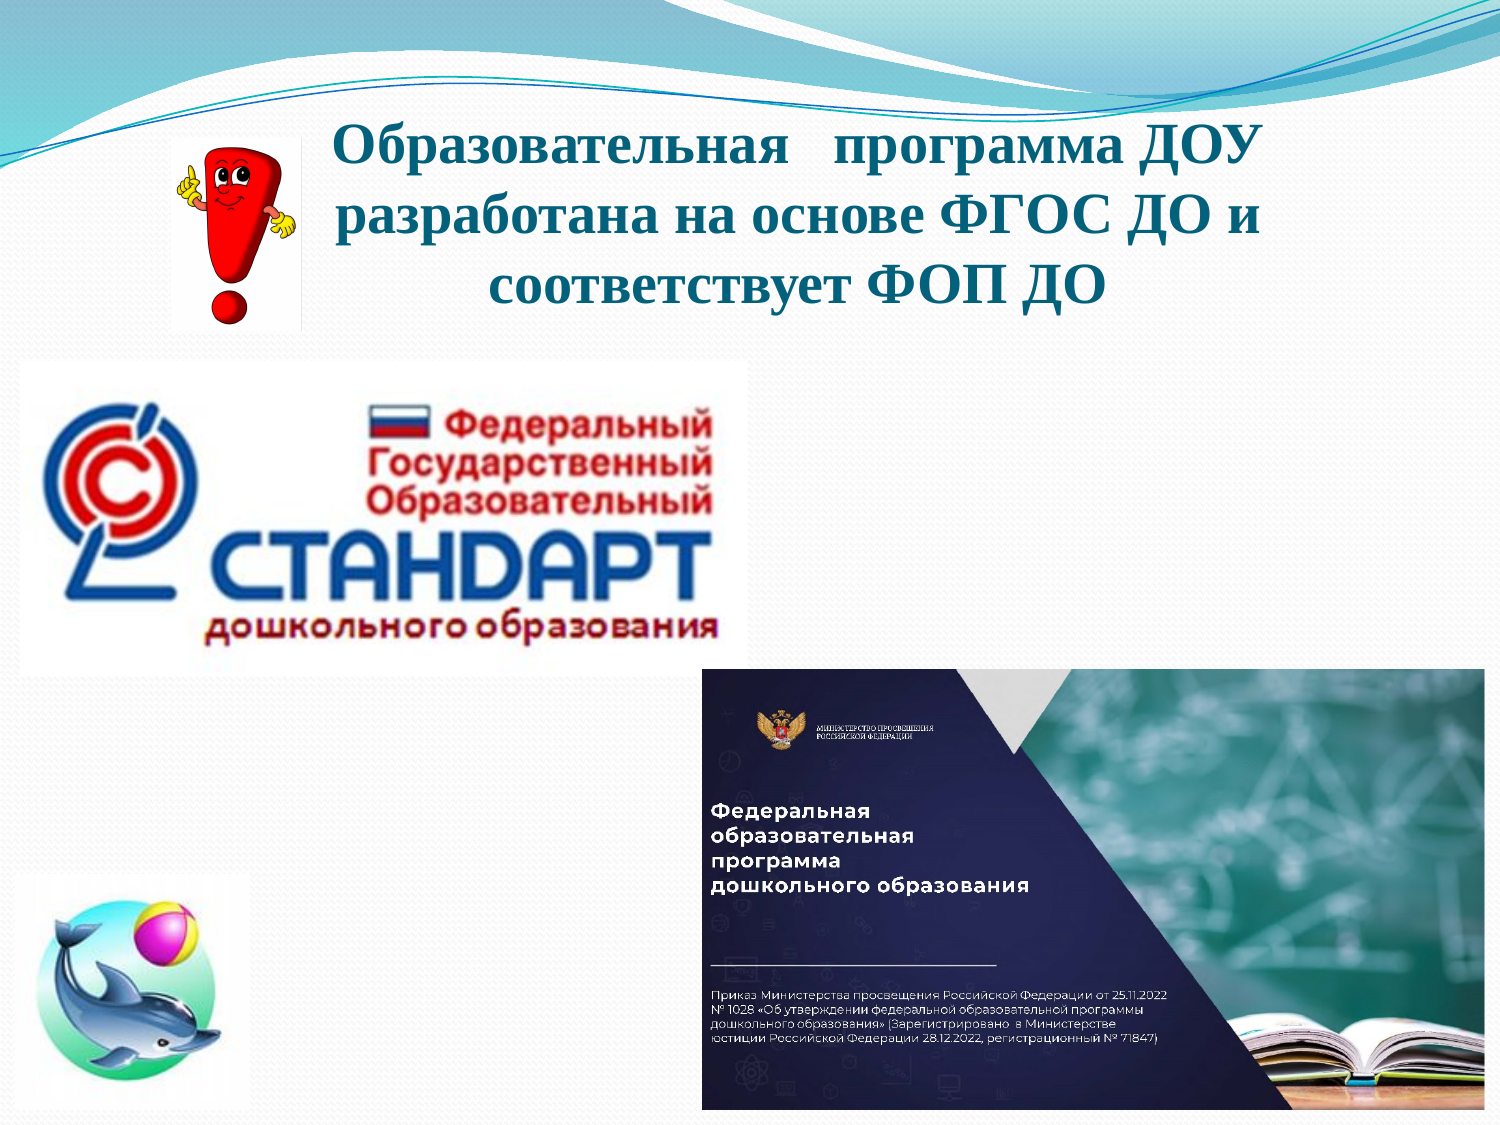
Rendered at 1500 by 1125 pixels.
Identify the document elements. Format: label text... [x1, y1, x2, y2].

picture [170, 136, 302, 331]
title Образовательная программа ДОУ разработана на основе ФГОС ДО и соответствует ФОП ДО [171, 162, 1425, 386]
picture [15, 874, 250, 1110]
picture [19, 361, 1485, 1110]
